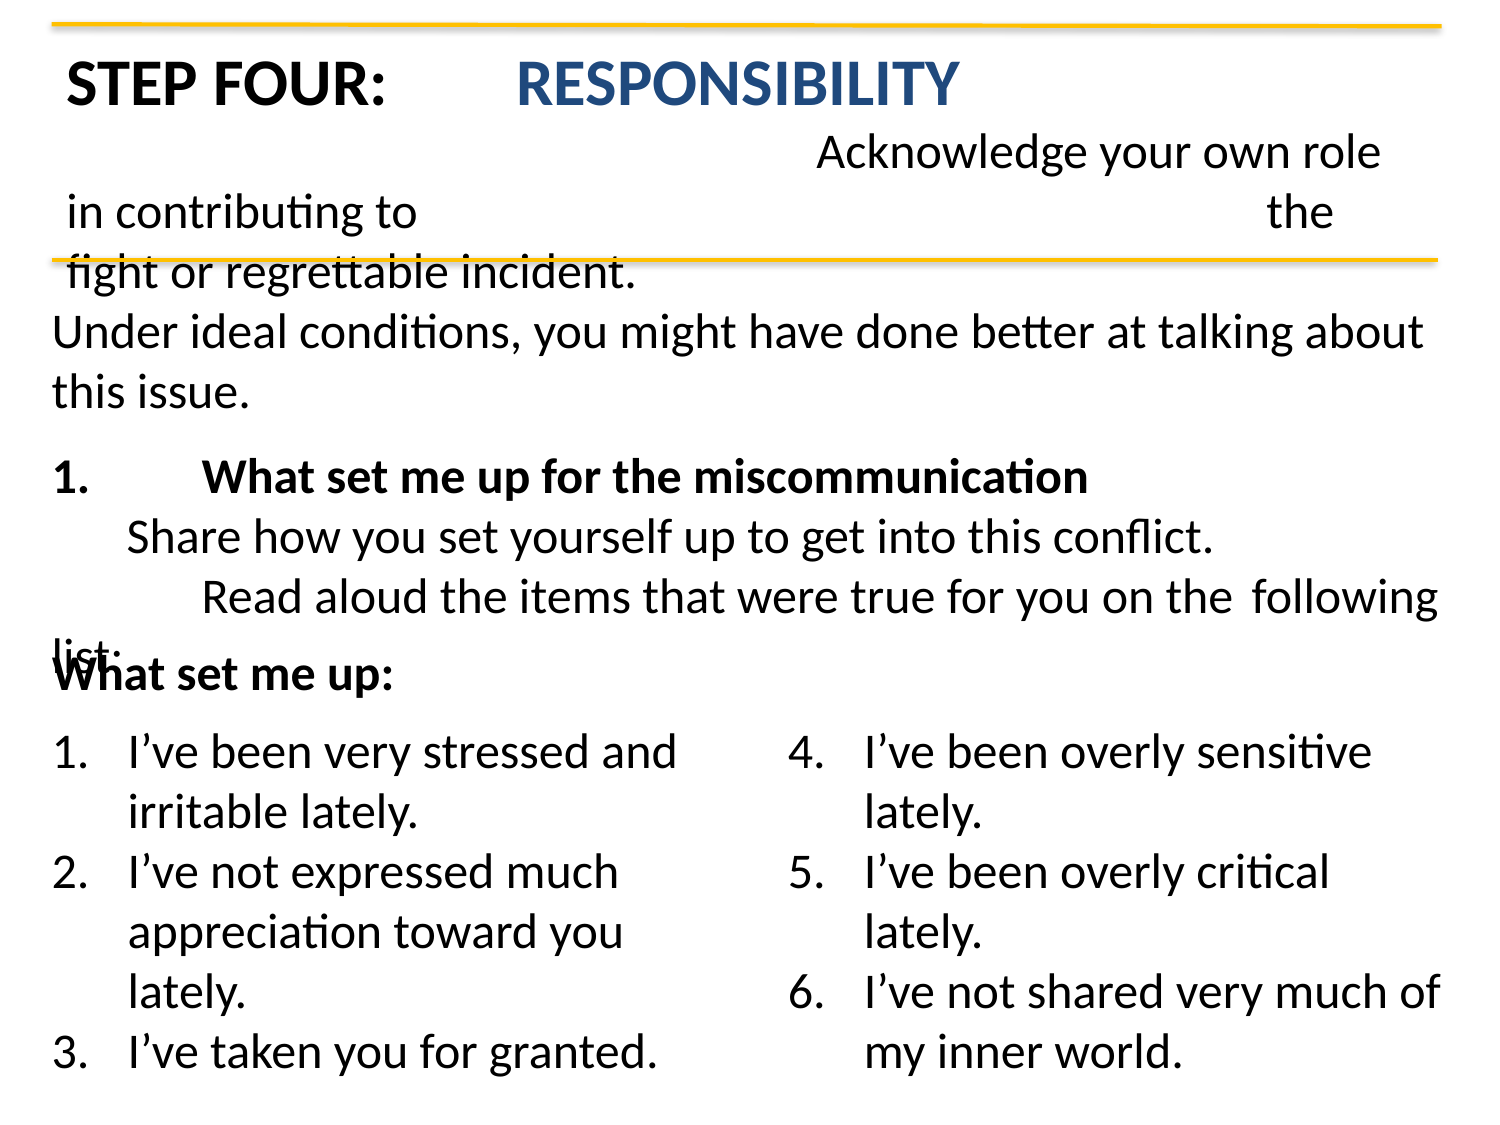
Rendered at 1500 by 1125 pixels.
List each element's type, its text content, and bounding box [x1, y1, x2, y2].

text_box I’ve been very stressed and irritable lately. I’ve not expressed much appreciation toward you lately. I’ve taken you for granted. I’ve been overly sensitive lately. I’ve been overly critical lately. I’ve not shared very much of my inner world. [36, 711, 1464, 1077]
text_box Step Four: Responsibility Acknowledge your own role in contributing to the fight or regrettable incident. [51, 35, 1442, 291]
text_box Under ideal conditions, you might have done better at talking about this issue. 1. What set me up for the miscommunication Share how you set yourself up to get into this conflict. Read aloud the items that were true for you on the following list: [36, 291, 1464, 639]
text_box What set me up: [37, 633, 490, 708]
